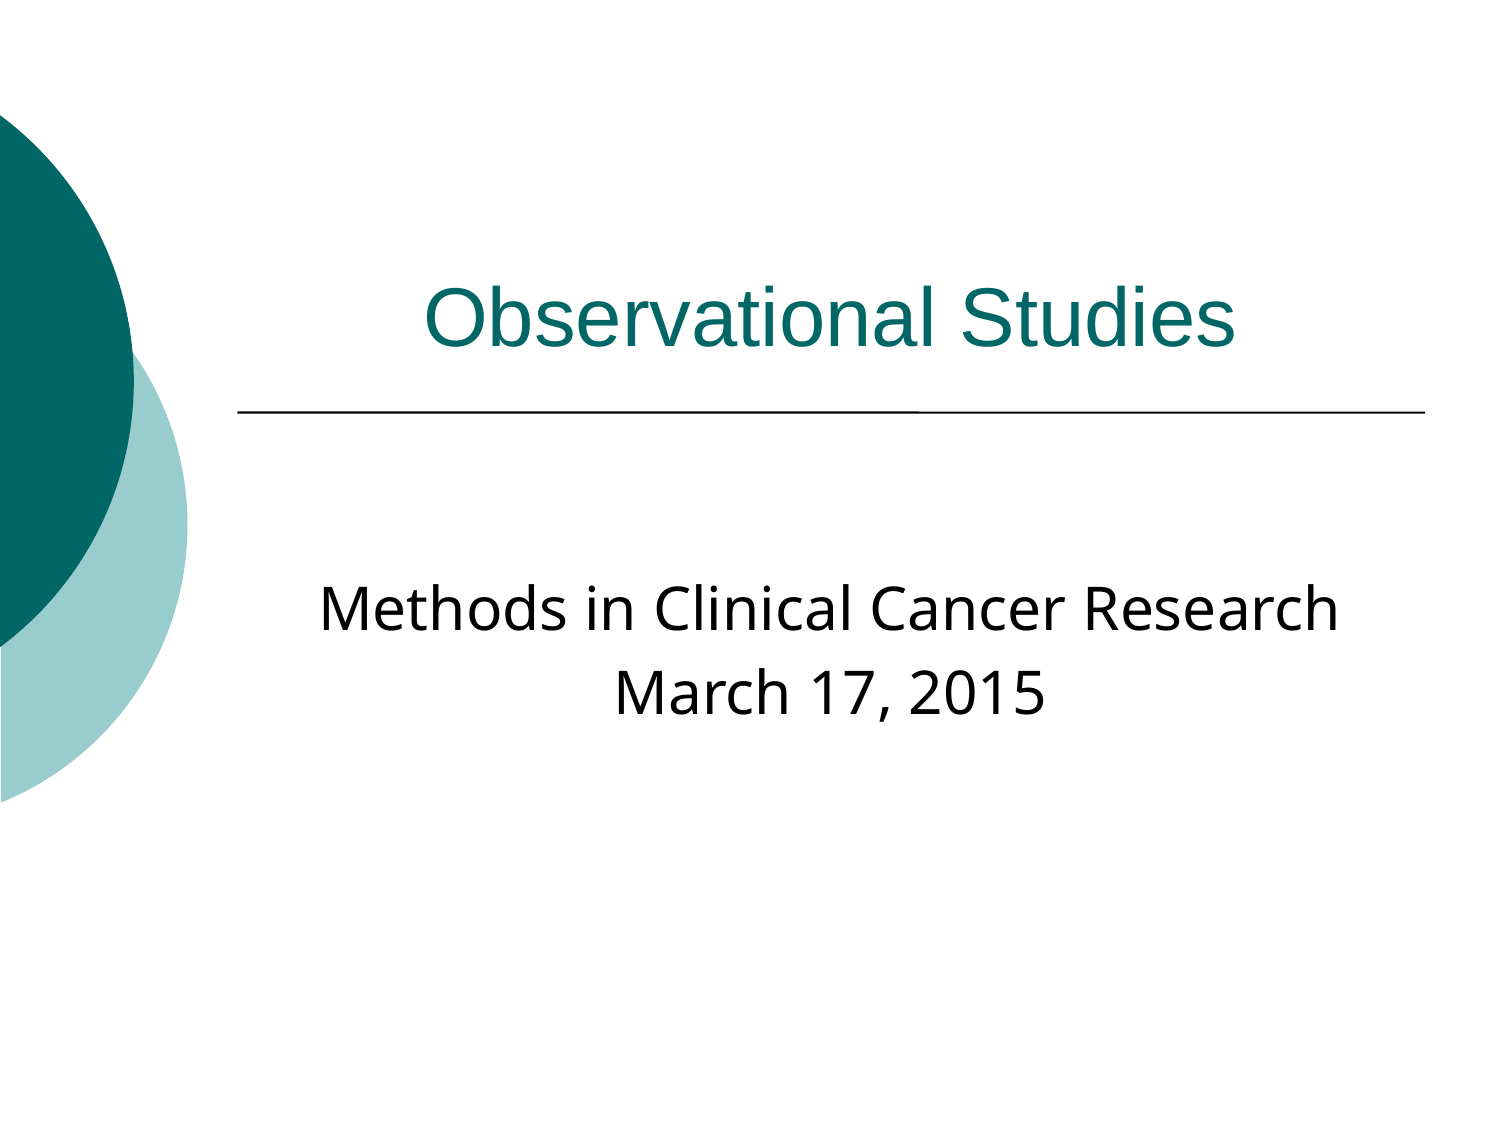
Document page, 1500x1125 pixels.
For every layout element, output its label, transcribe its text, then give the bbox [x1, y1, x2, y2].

title Observational Studies [236, 186, 1425, 372]
subtitle Methods in Clinical Cancer Research March 17, 2015 [236, 562, 1425, 850]
